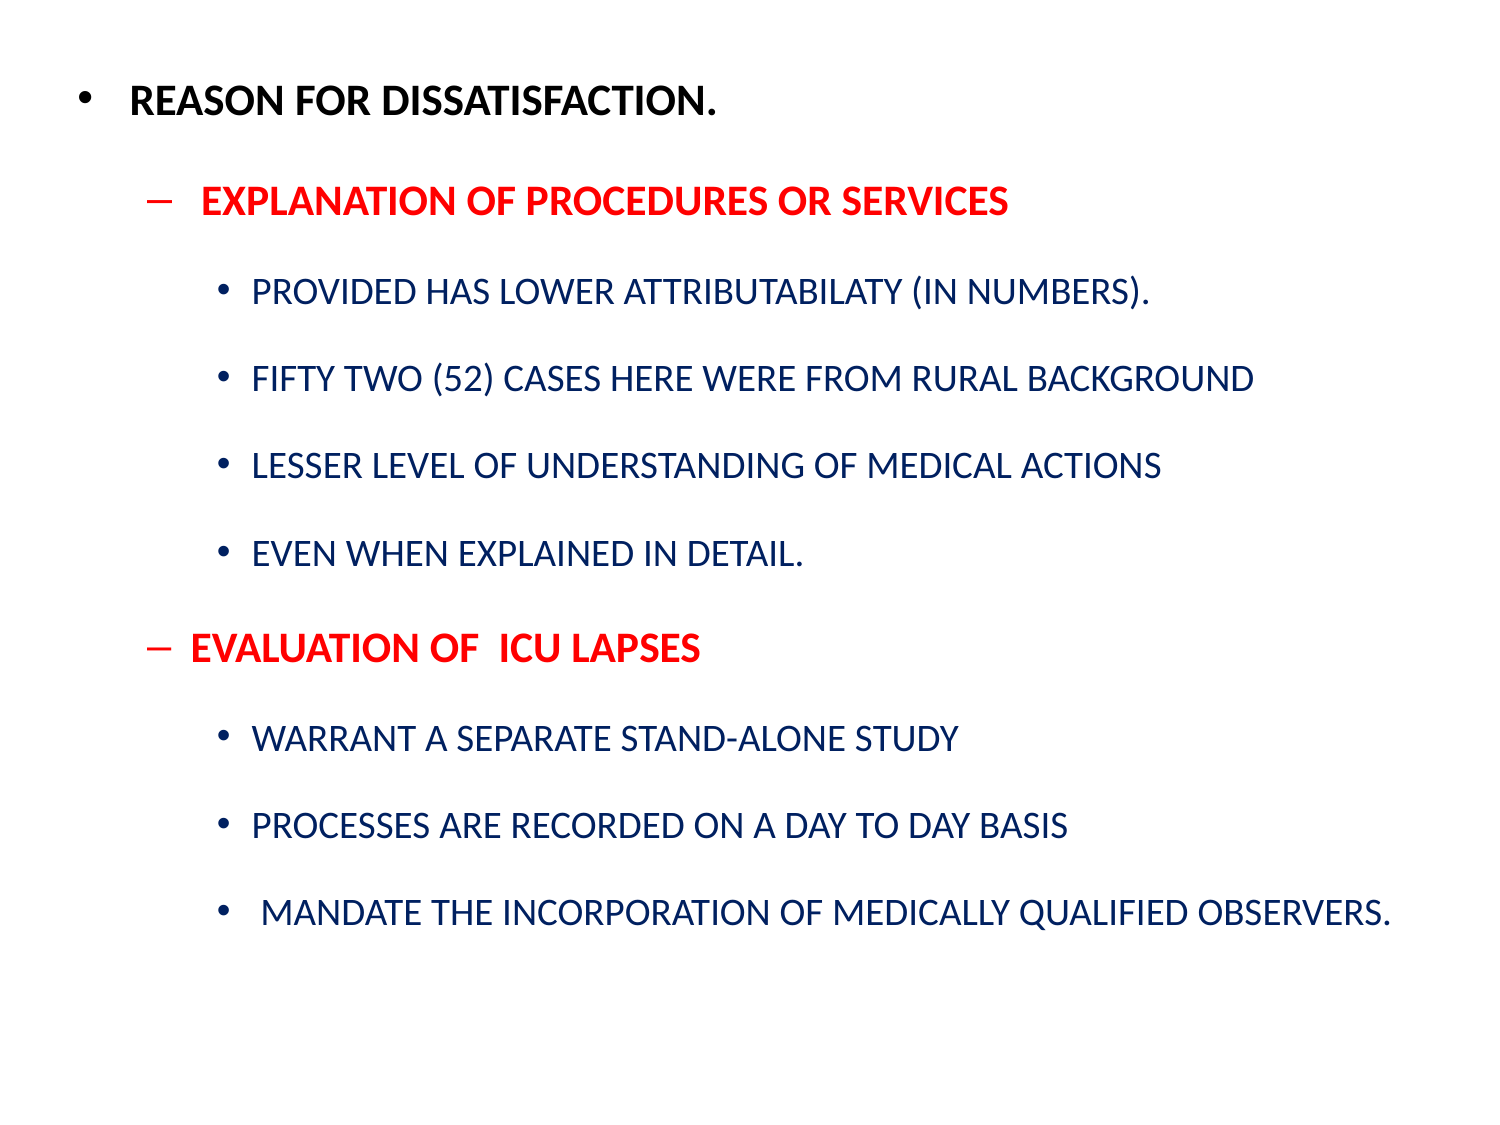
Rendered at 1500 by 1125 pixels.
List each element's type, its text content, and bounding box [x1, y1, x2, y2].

list REASON FOR DISSATISFACTION. EXPLANATION OF PROCEDURES OR SERVICES PROVIDED HAS LOWER ATTRIBUTABILATY (IN NUMBERS). FIFTY TWO (52) CASES HERE WERE FROM RURAL BACKGROUND LESSER LEVEL OF UNDERSTANDING OF MEDICAL ACTIONS EVEN WHEN EXPLAINED IN DETAIL. EVALUATION OF ICU LAPSES WARRANT A SEPARATE STAND-ALONE STUDY PROCESSES ARE RECORDED ON A DAY TO DAY BASIS MANDATE THE INCORPORATION OF MEDICALLY QUALIFIED OBSERVERS. [62, 24, 1425, 1100]
